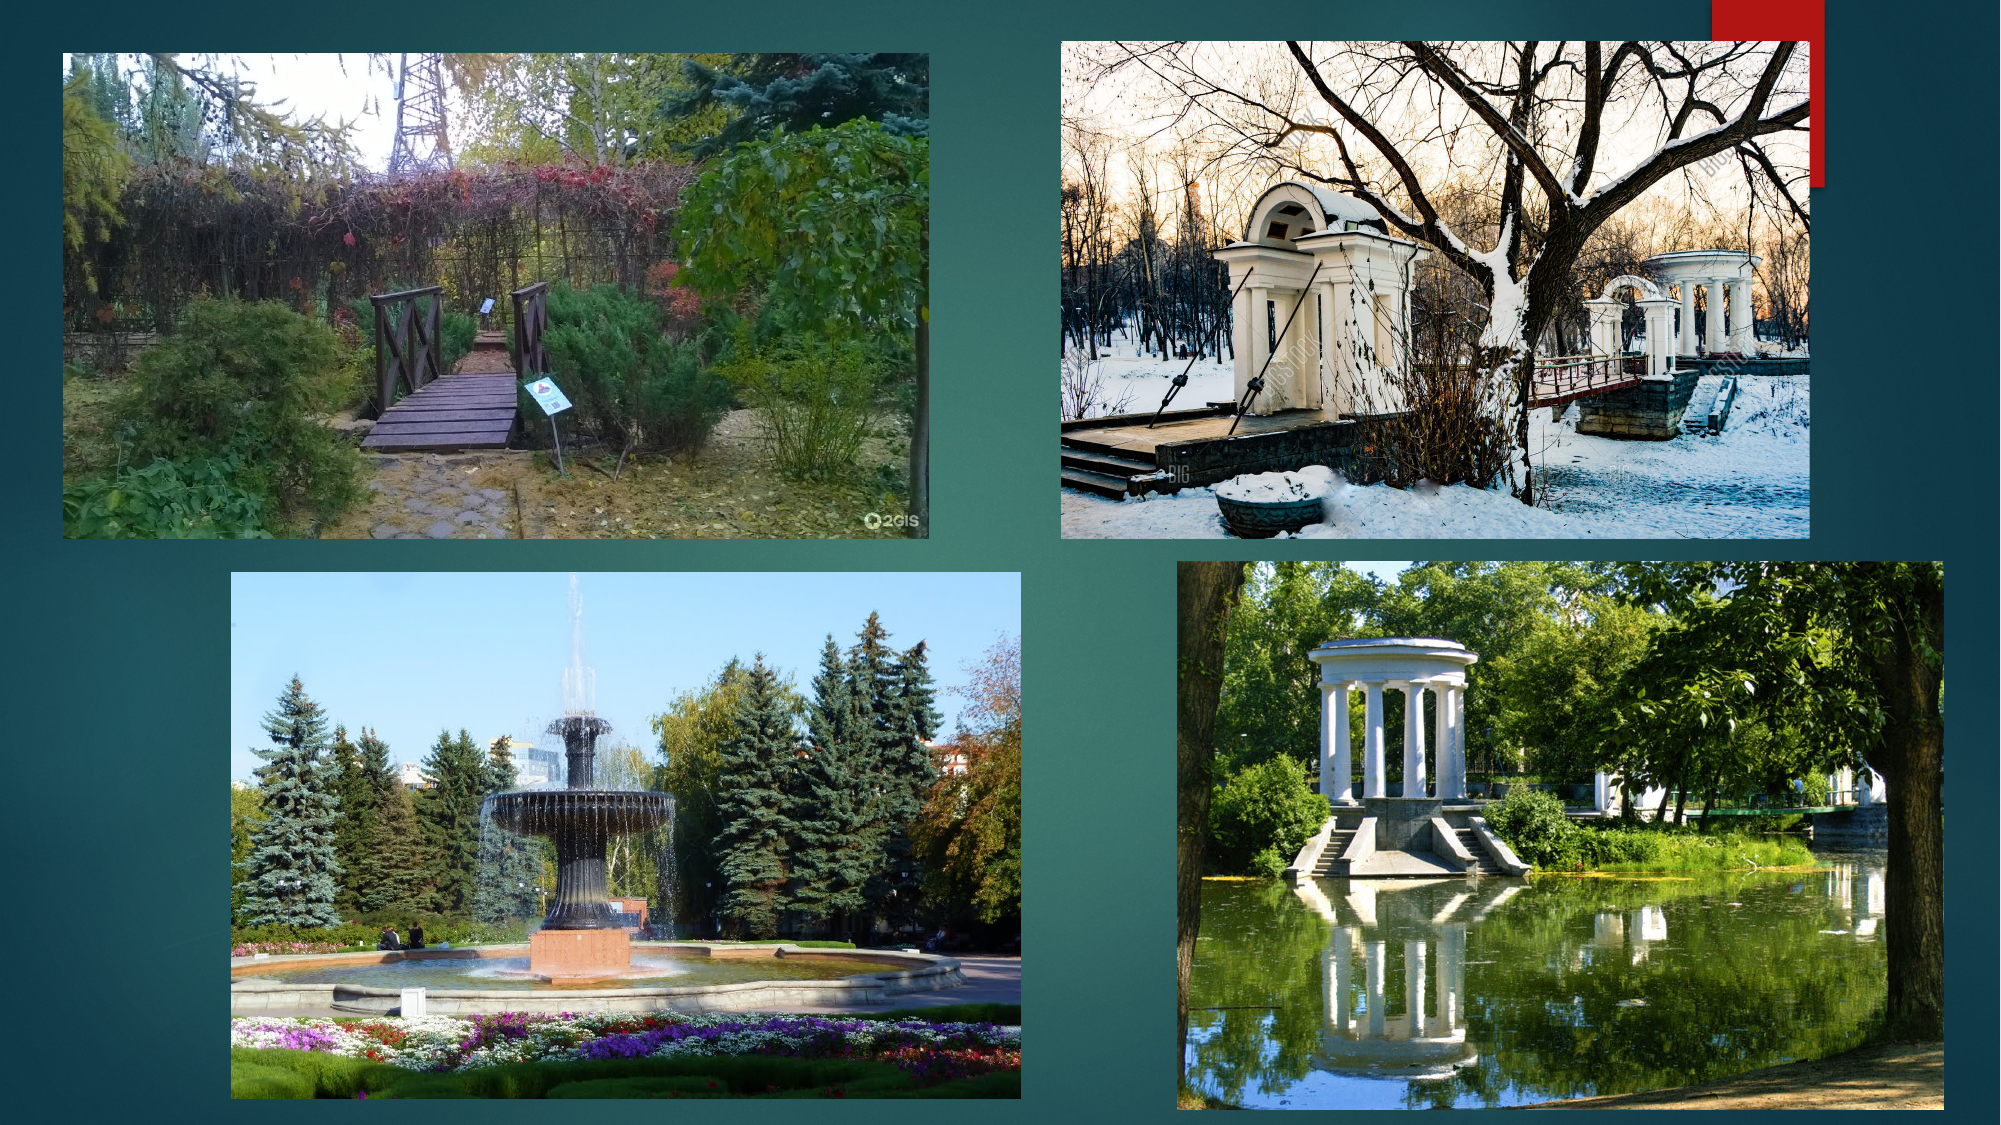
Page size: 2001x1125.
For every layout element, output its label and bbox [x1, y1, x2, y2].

picture [1059, 0, 1810, 540]
picture [1176, 561, 1944, 1125]
picture [0, 52, 1021, 1125]
